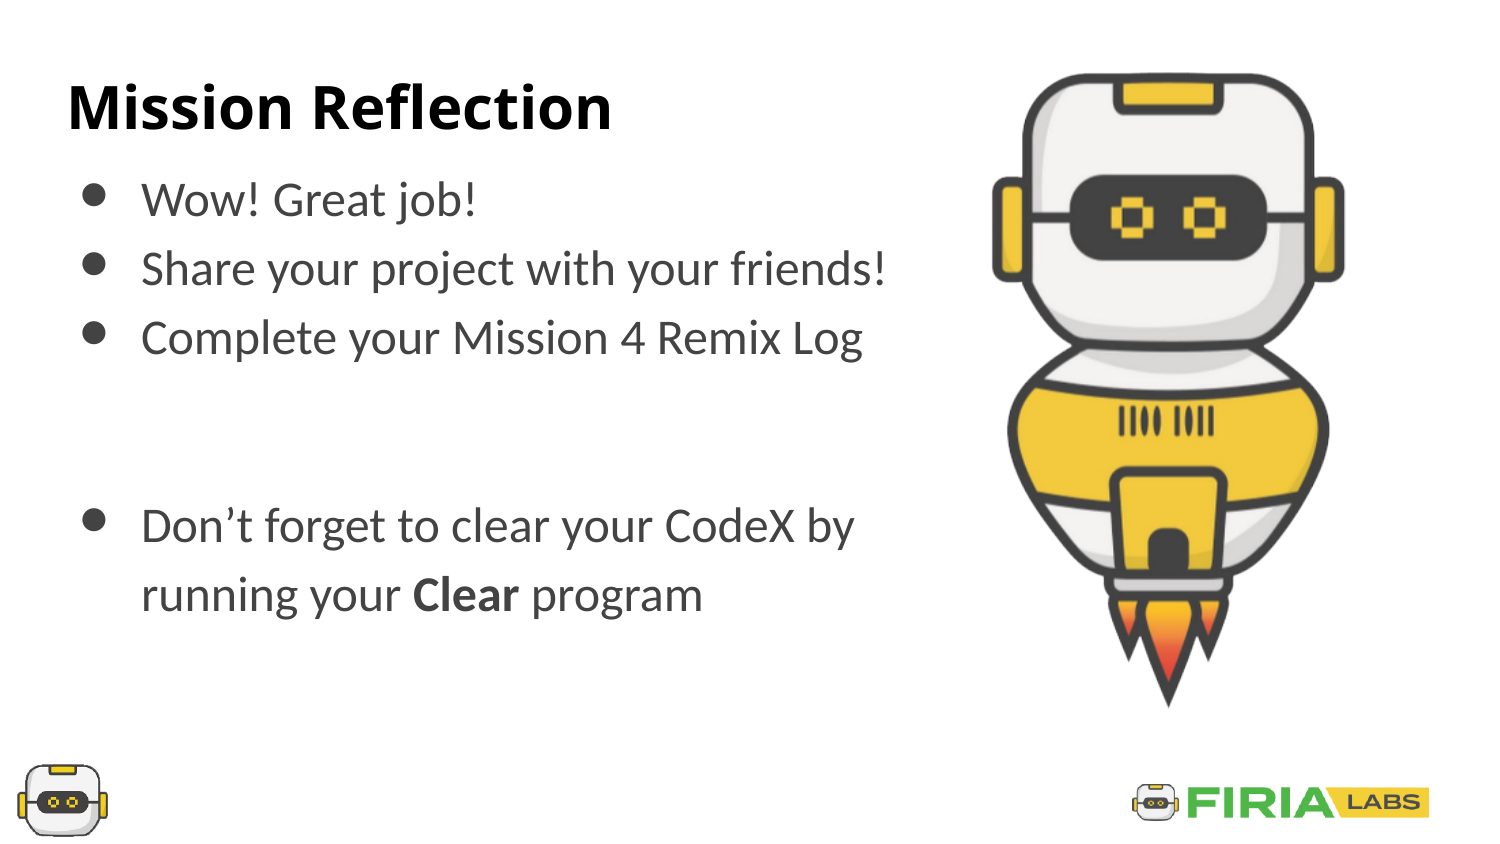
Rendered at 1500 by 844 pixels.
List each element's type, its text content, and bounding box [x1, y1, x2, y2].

list Wow! Great job! Share your project with your friends! Complete your Mission 4 Remix Log Don’t forget to clear your CodeX by running your Clear program [51, 142, 935, 783]
picture [1121, 777, 1436, 826]
title Mission Reflection [51, 55, 1449, 158]
picture [991, 72, 1346, 710]
picture [17, 764, 108, 837]
